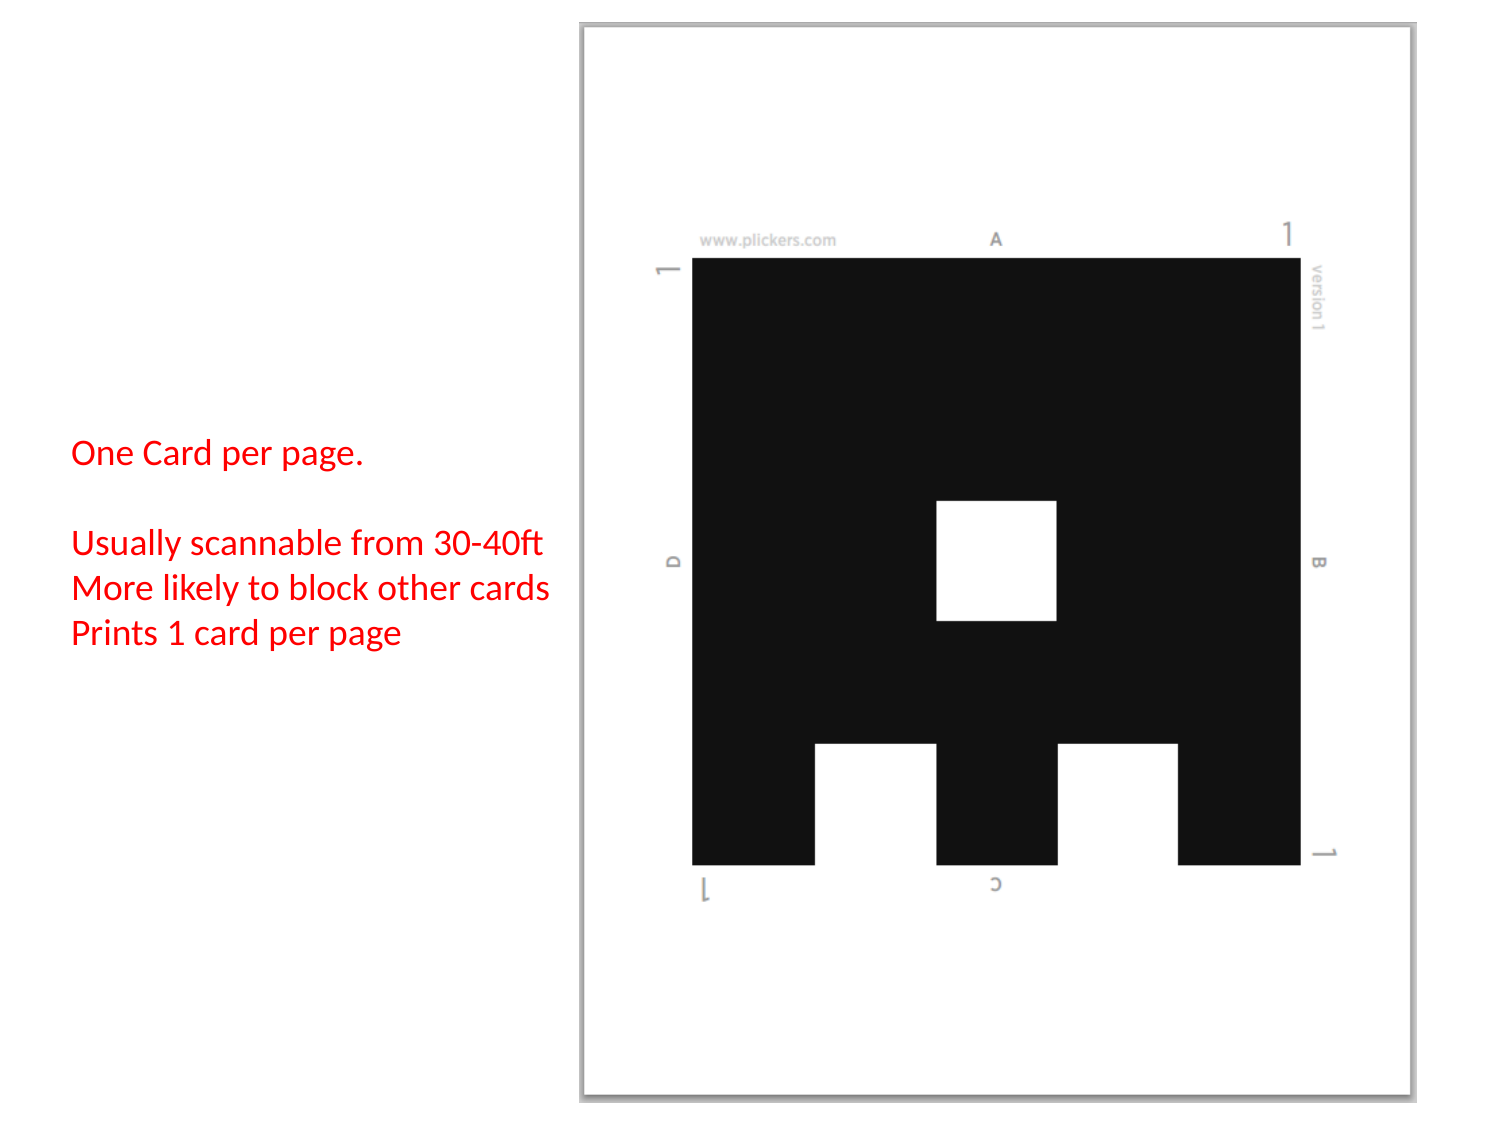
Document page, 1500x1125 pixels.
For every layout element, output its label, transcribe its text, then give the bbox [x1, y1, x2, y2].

text_box One Card per page. Usually scannable from 30-40ft More likely to block other cards Prints 1 card per page [56, 420, 579, 661]
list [579, 22, 1417, 1103]
